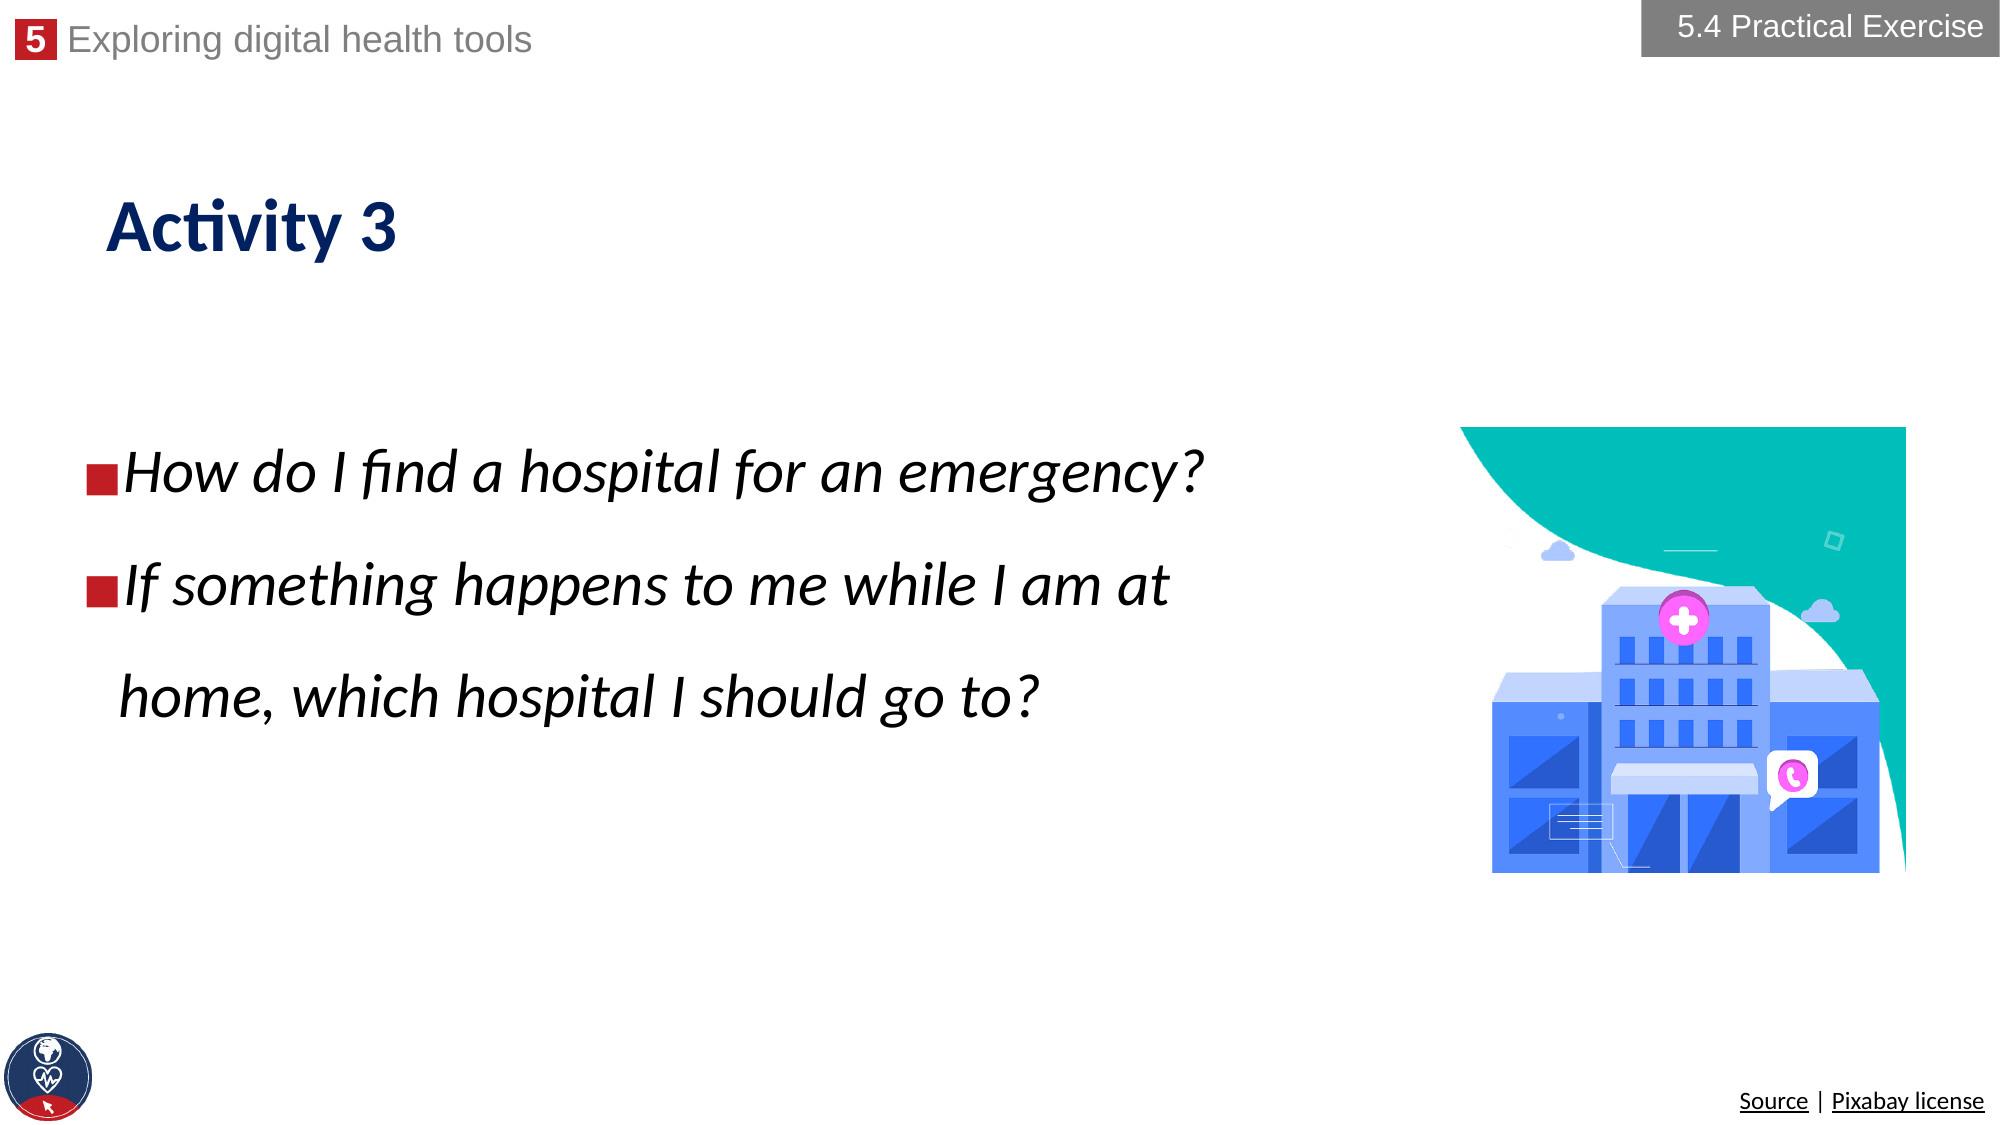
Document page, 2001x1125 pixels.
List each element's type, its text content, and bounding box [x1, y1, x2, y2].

picture [1460, 427, 1906, 874]
title Activity 3 [91, 177, 1906, 277]
text_box 5.4 Practical Exercise [1641, 0, 2000, 57]
text_box Source | Pixabay license [560, 1077, 2000, 1123]
text_box How do I find a hospital for an emergency? If something happens to me while I am at home, which hospital I should go to? [66, 385, 1301, 948]
picture [4, 1033, 92, 1121]
